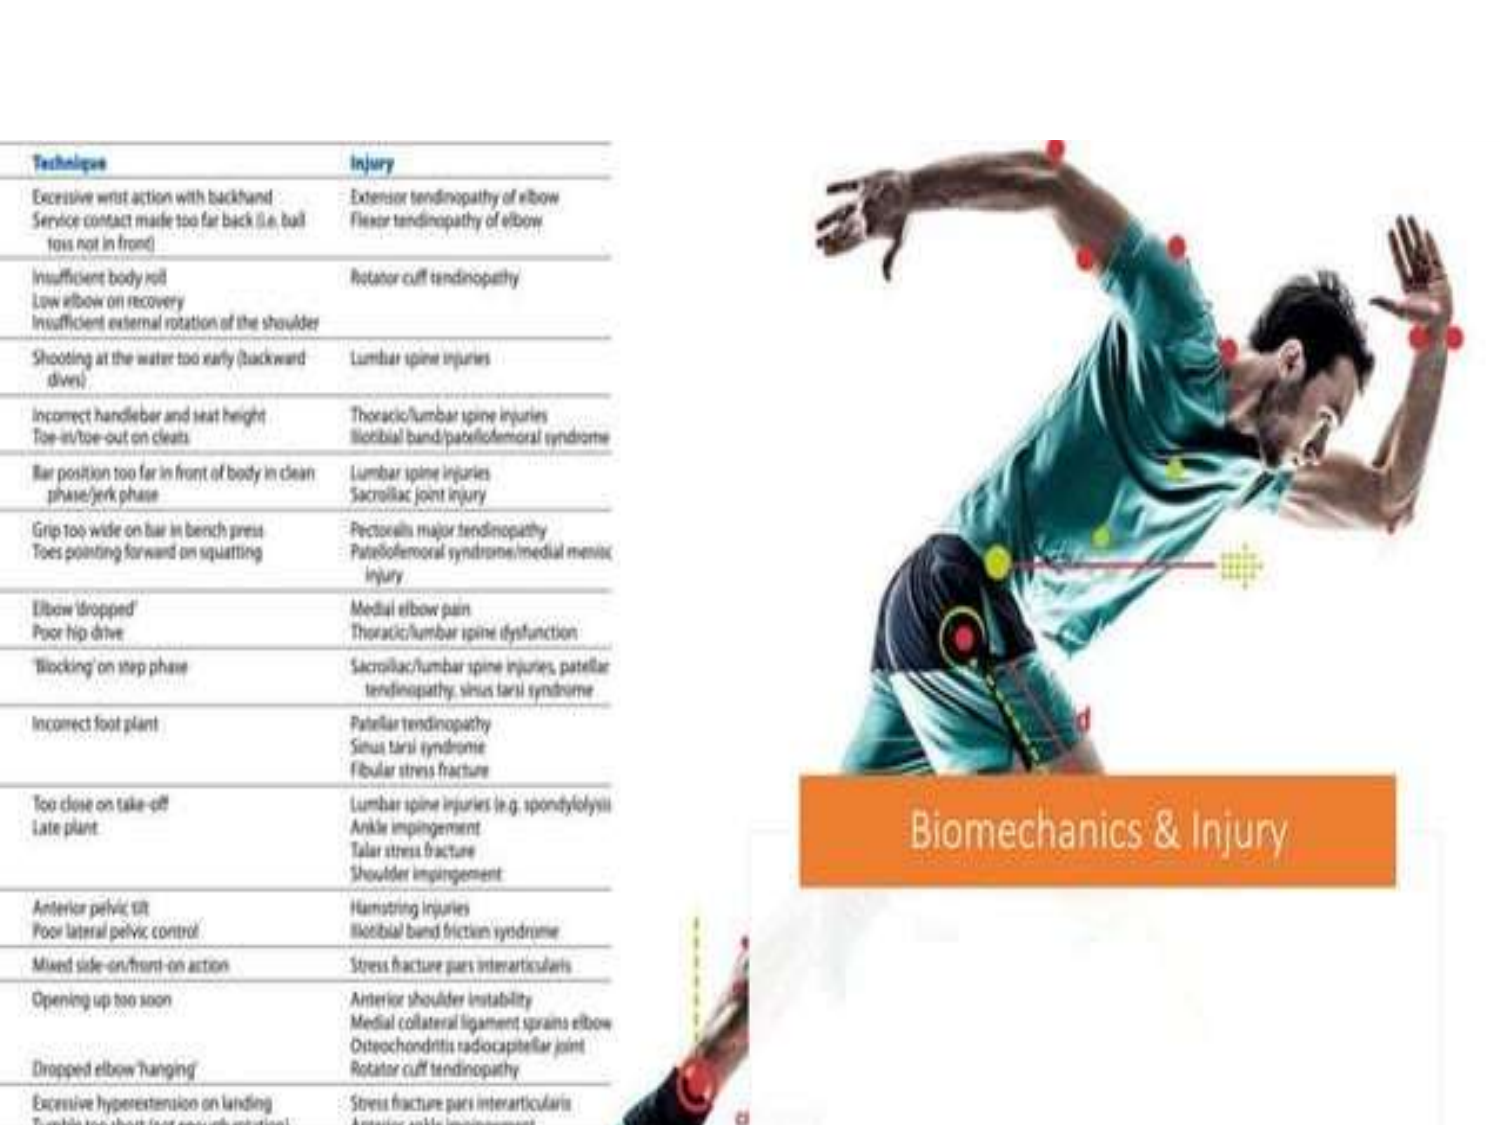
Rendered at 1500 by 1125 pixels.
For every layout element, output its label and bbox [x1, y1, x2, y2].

picture [0, 139, 1500, 1125]
